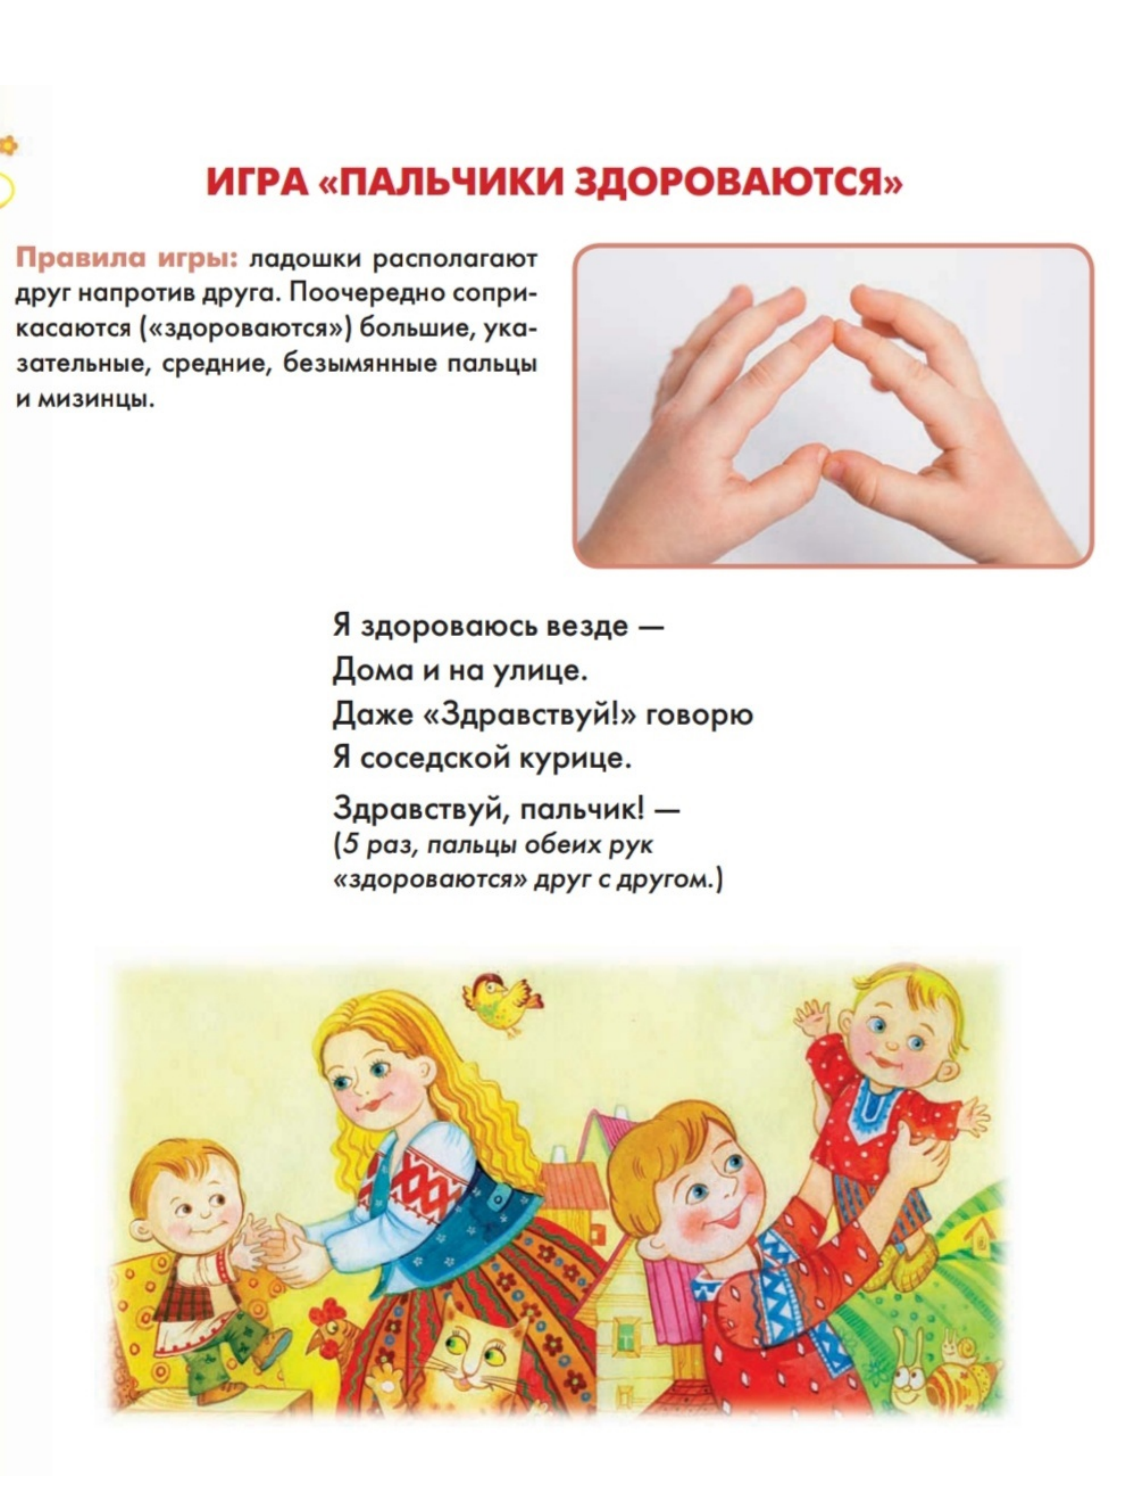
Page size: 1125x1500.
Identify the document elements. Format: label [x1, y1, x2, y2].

list [0, 85, 1125, 1477]
